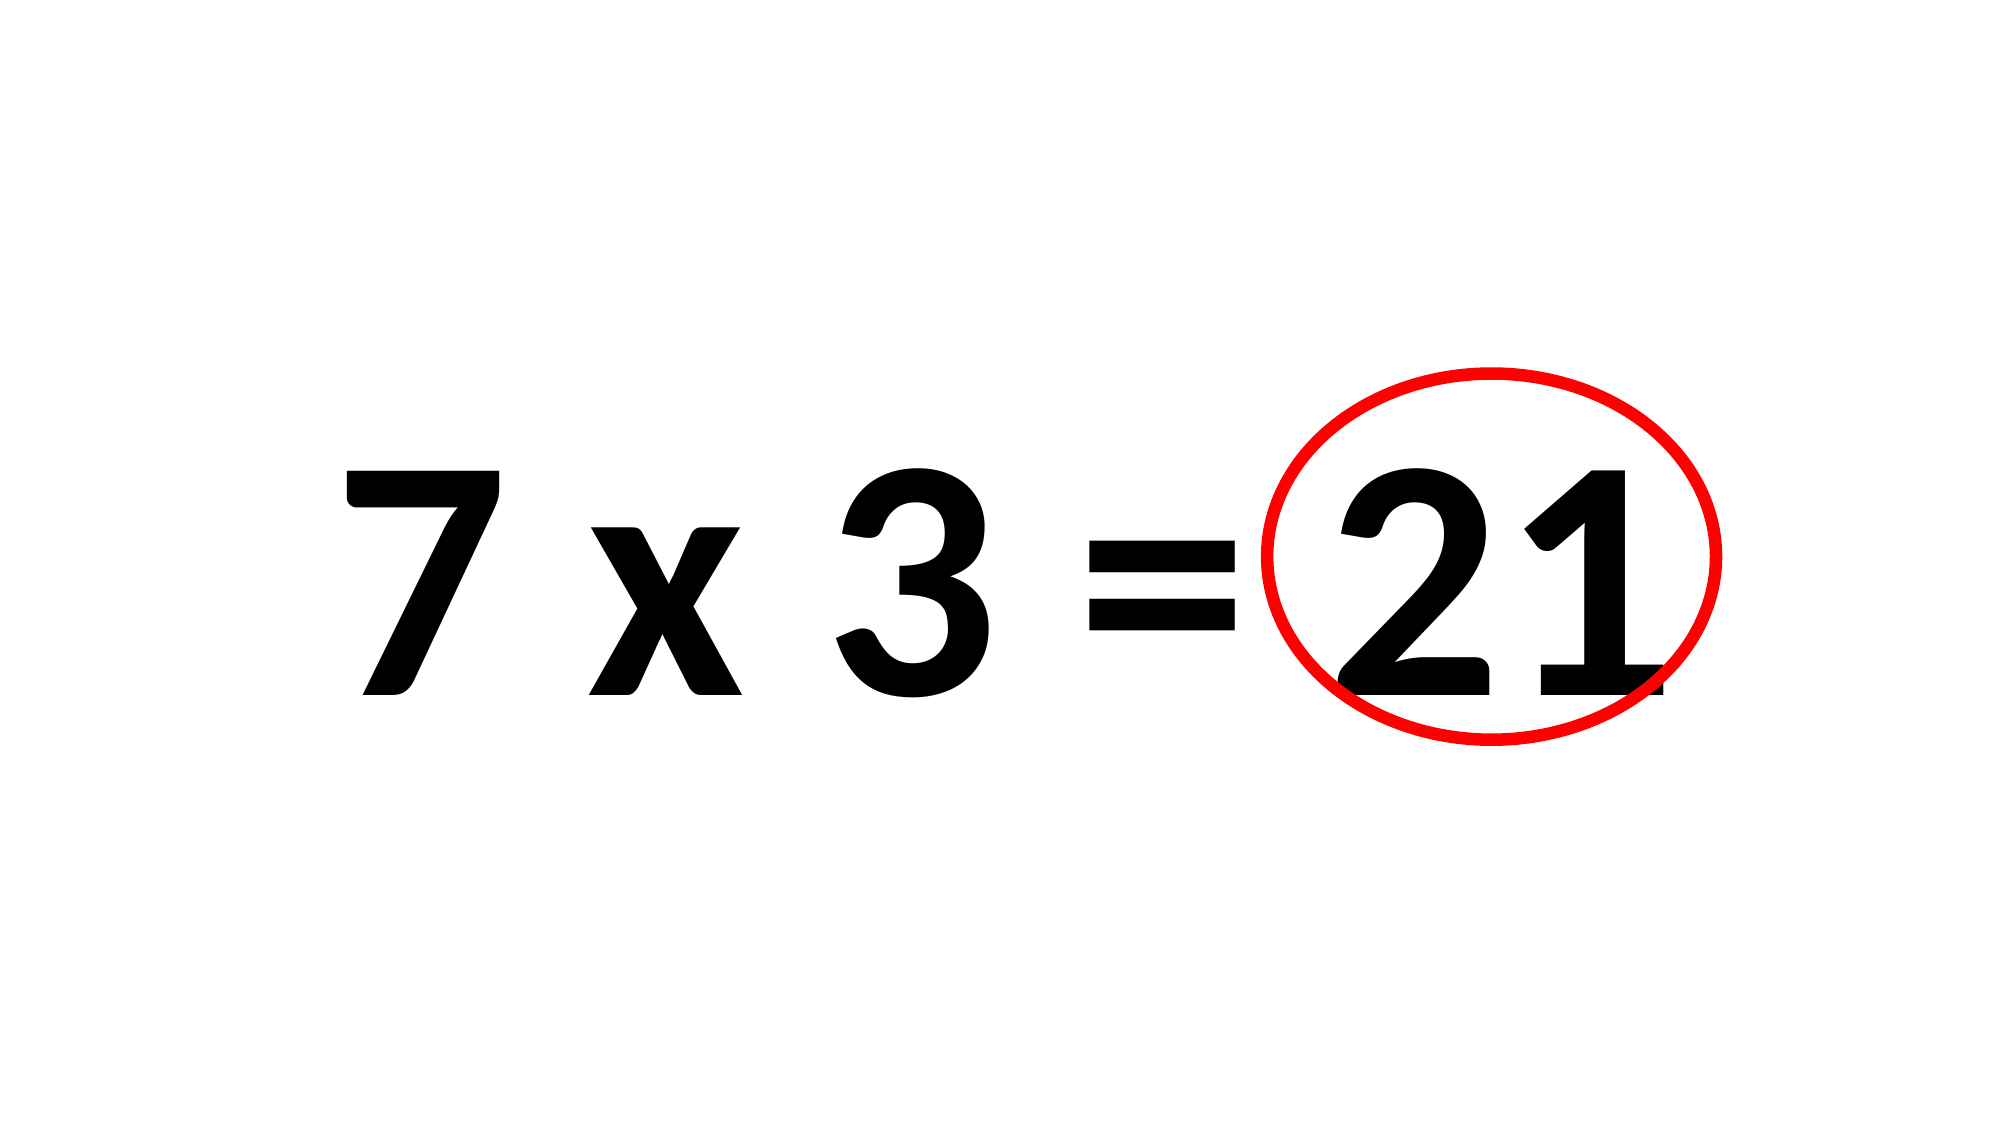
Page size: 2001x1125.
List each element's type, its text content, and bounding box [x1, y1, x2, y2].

text_box 7 x 3 = 21 [289, 312, 1723, 801]
text_box [1265, 371, 1719, 742]
